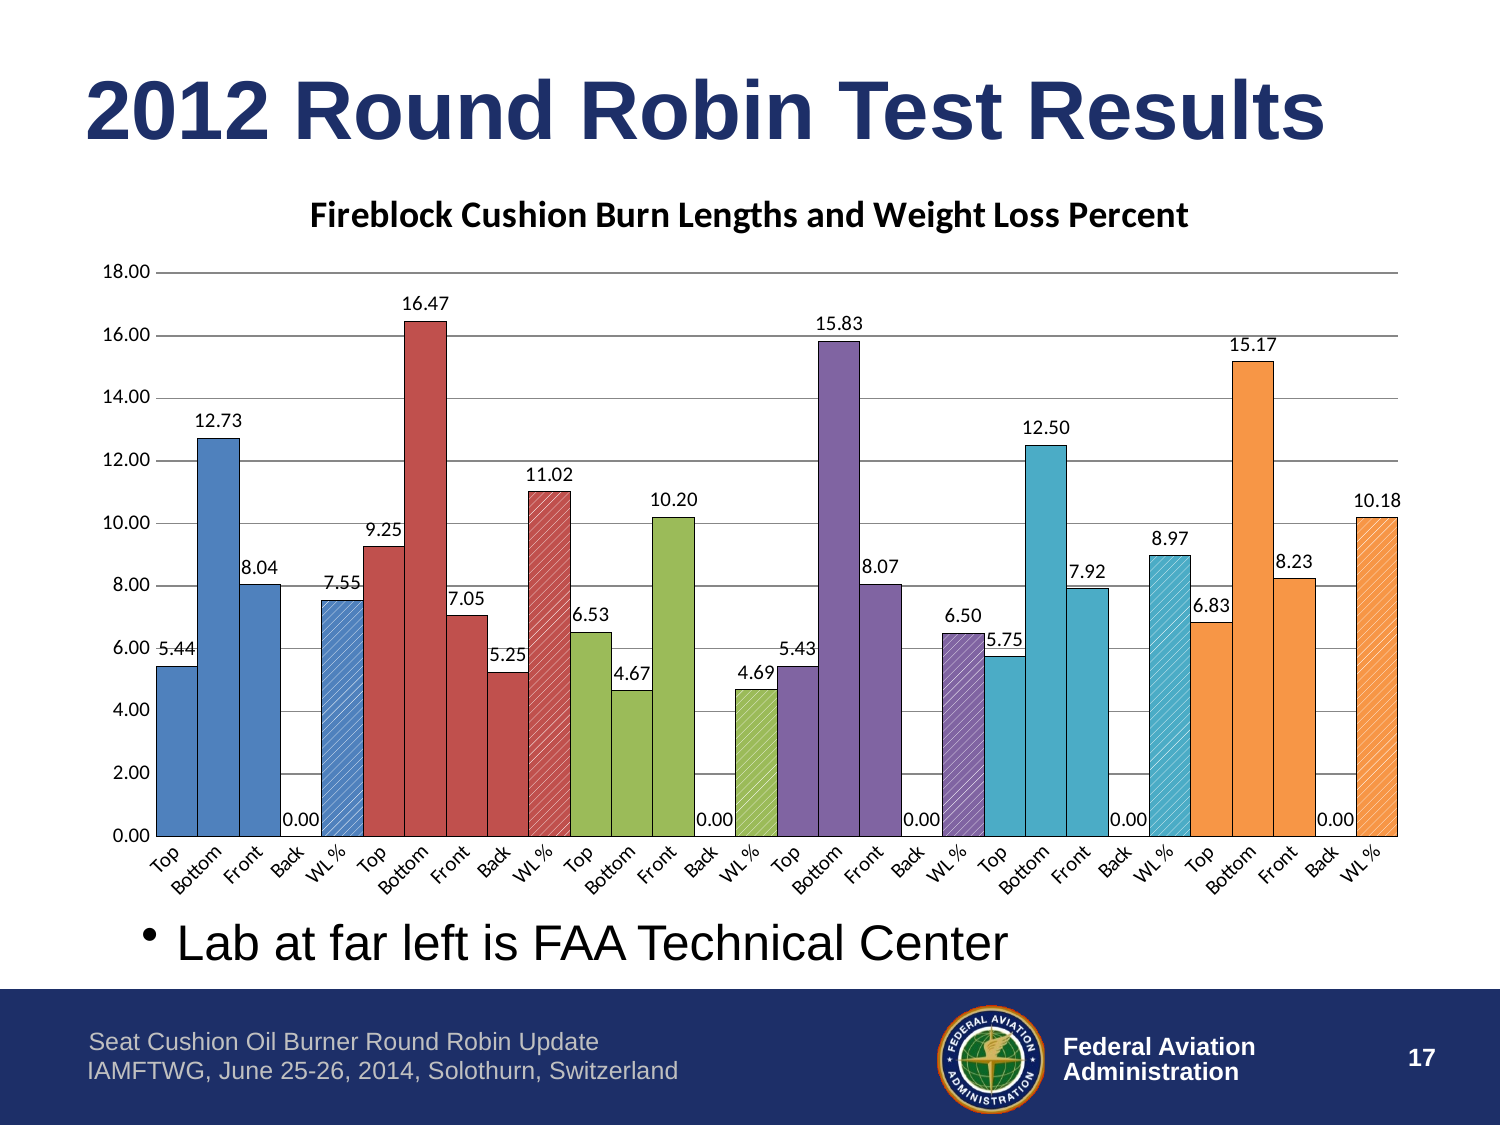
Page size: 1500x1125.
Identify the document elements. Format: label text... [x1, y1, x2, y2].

chart [74, 164, 1426, 916]
title 2012 Round Robin Test Results [70, 56, 1461, 157]
picture [936, 1004, 1045, 1114]
text_box Lab at far left is FAA Technical Center [126, 922, 1388, 978]
